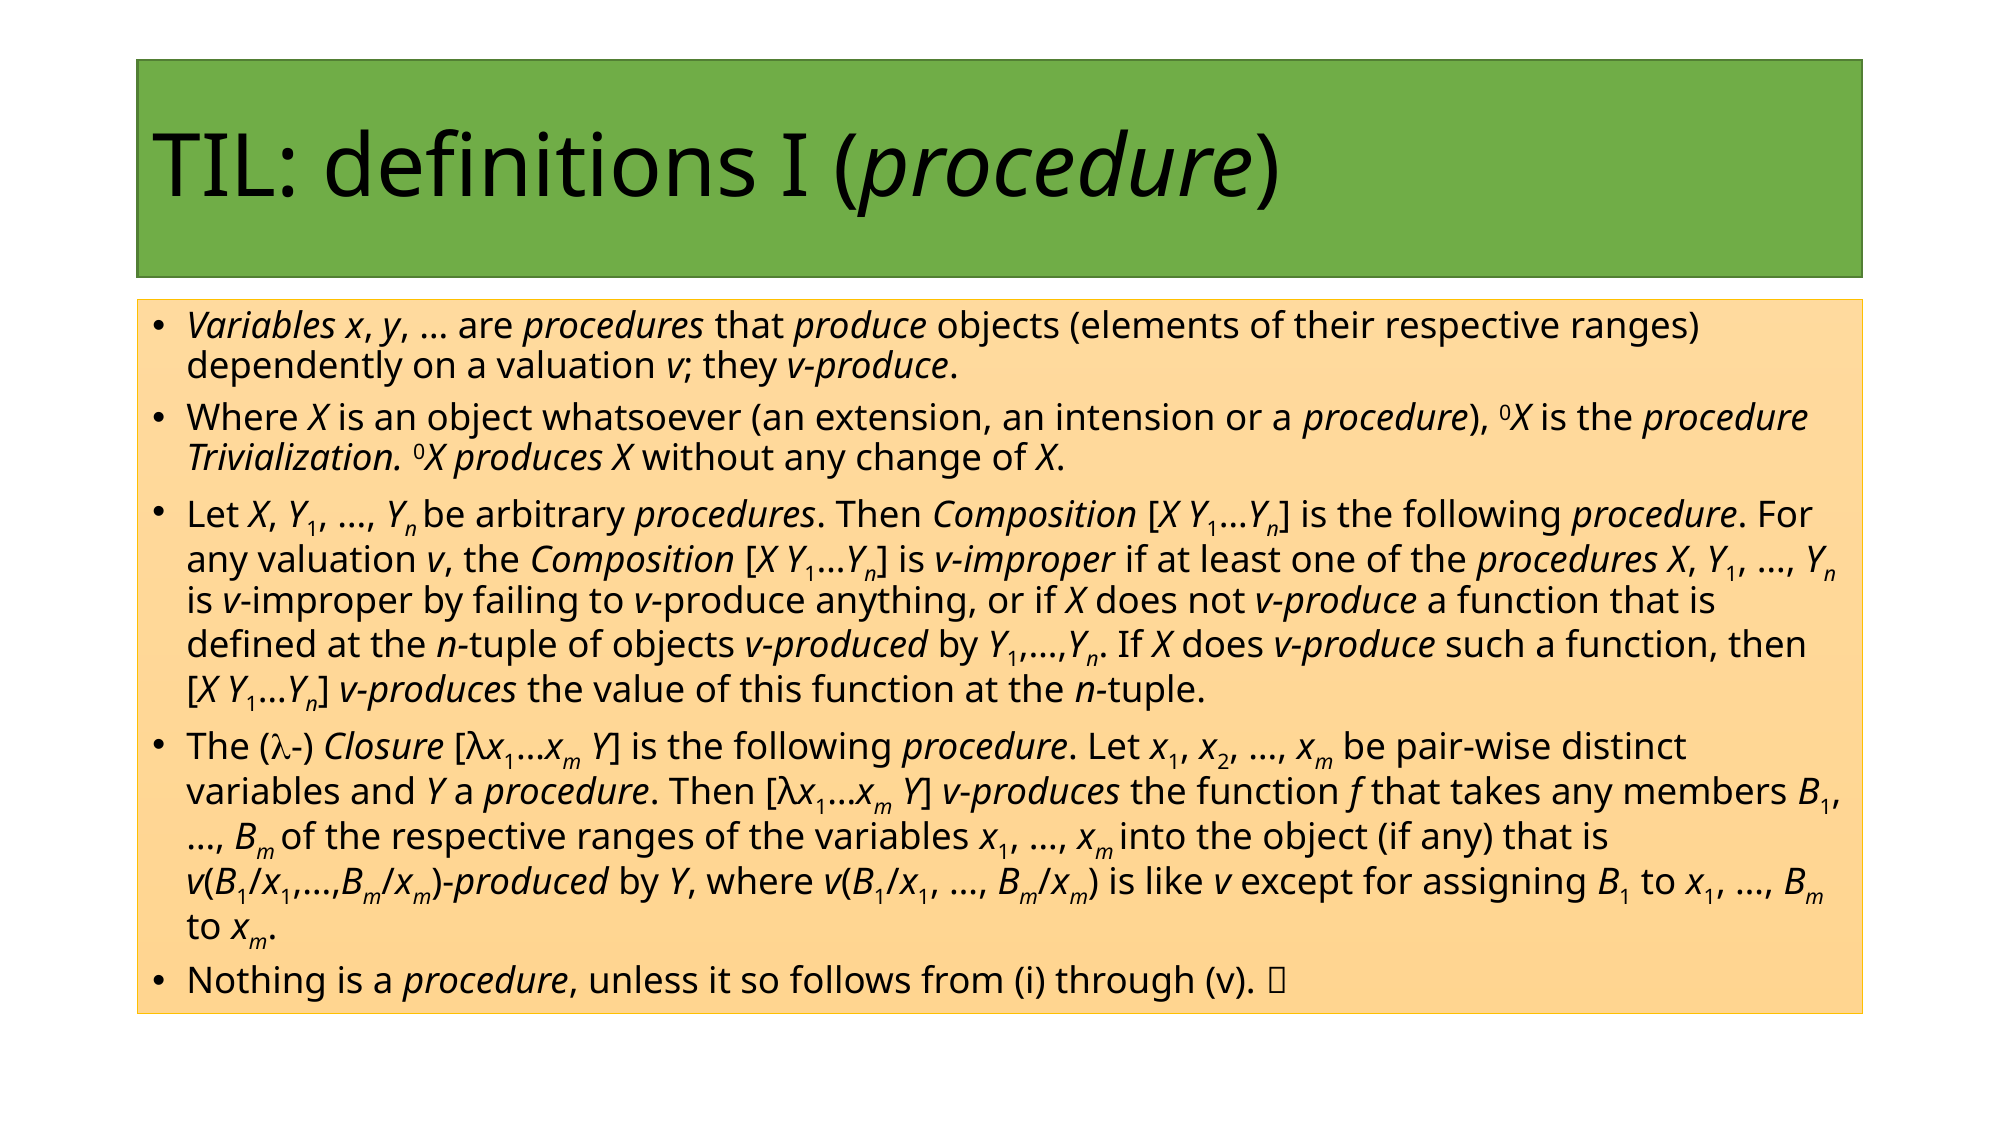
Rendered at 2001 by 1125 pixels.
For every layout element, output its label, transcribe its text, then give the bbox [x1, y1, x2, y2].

list Variables x, y, … are procedures that produce objects (elements of their respective ranges) dependently on a valuation v; they v-produce. Where X is an object whatsoever (an extension, an intension or a procedure), 0X is the procedure Trivialization. 0X produces X without any change of X. Let X, Y1, …, Yn be arbitrary procedures. Then Composition [X Y1…Yn] is the following procedure. For any valuation v, the Composition [X Y1…Yn] is v-improper if at least one of the procedures X, Y1, …, Yn is v-improper by failing to v-produce anything, or if X does not v-produce a function that is defined at the n-tuple of objects v-produced by Y1,…,Yn. If X does v-produce such a function, then [X Y1…Yn] v-produces the value of this function at the n-tuple. The (-) Closure [λx1…xm Y] is the following procedure. Let x1, x2, …, xm be pair-wise distinct variables and Y a procedure. Then [λx1…xm Y] v-produces the function f that takes any members B1, …, Bm of the respective ranges of the variables x1, …, xm into the object (if any) that is v(B1/x1,…,Bm/xm)-produced by Y, where v(B1/x1, …, Bm/xm) is like v except for assigning B1 to x1, …, Bm to xm. Nothing is a procedure, unless it so follows from (i) through (v).  [137, 299, 1863, 1014]
title TIL: definitions I (procedure) [136, 59, 1863, 278]
